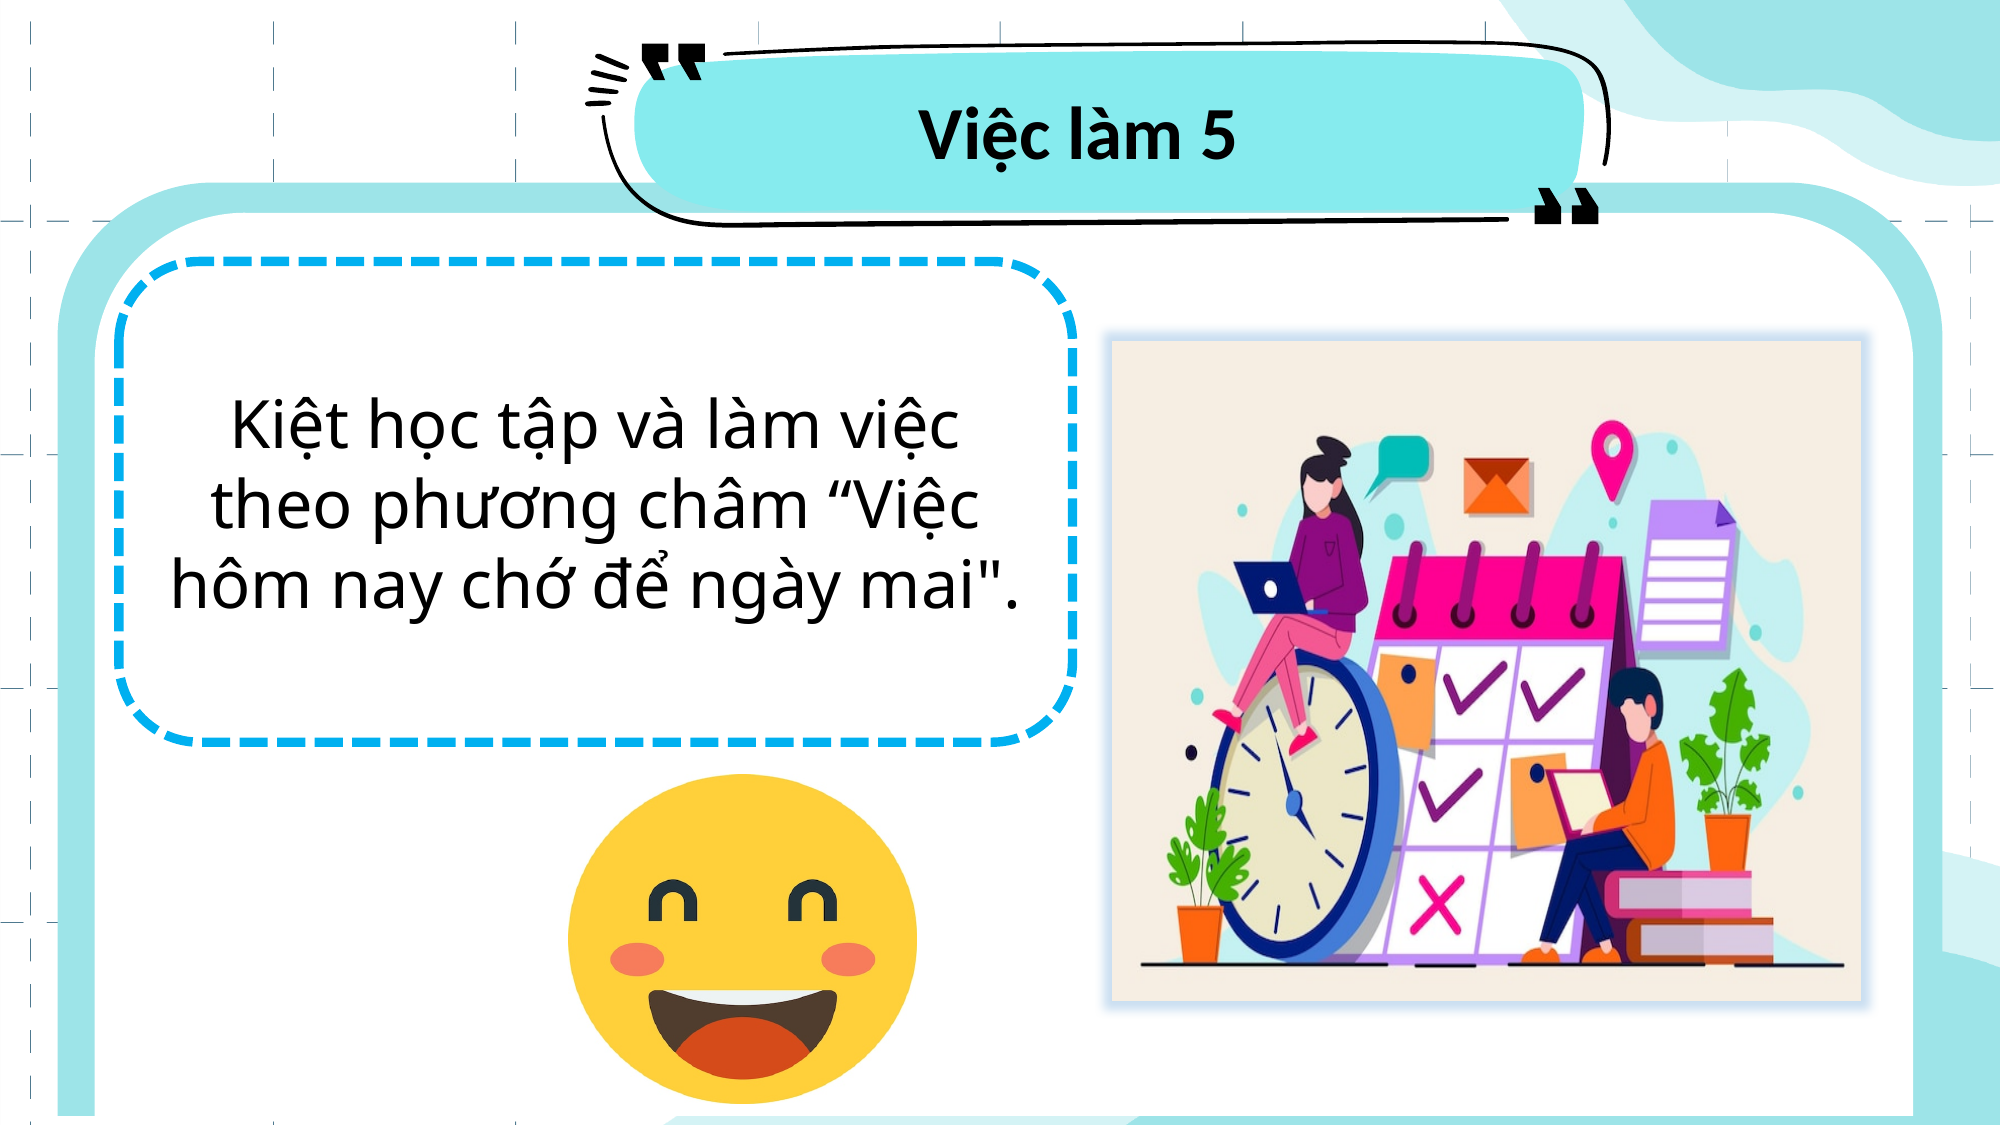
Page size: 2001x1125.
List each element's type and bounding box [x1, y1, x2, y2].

text_box [57, 182, 1943, 1116]
picture [0, 0, 2000, 1125]
text_box [359, 0, 1837, 342]
picture [568, 774, 917, 1104]
picture [1112, 341, 1861, 1001]
